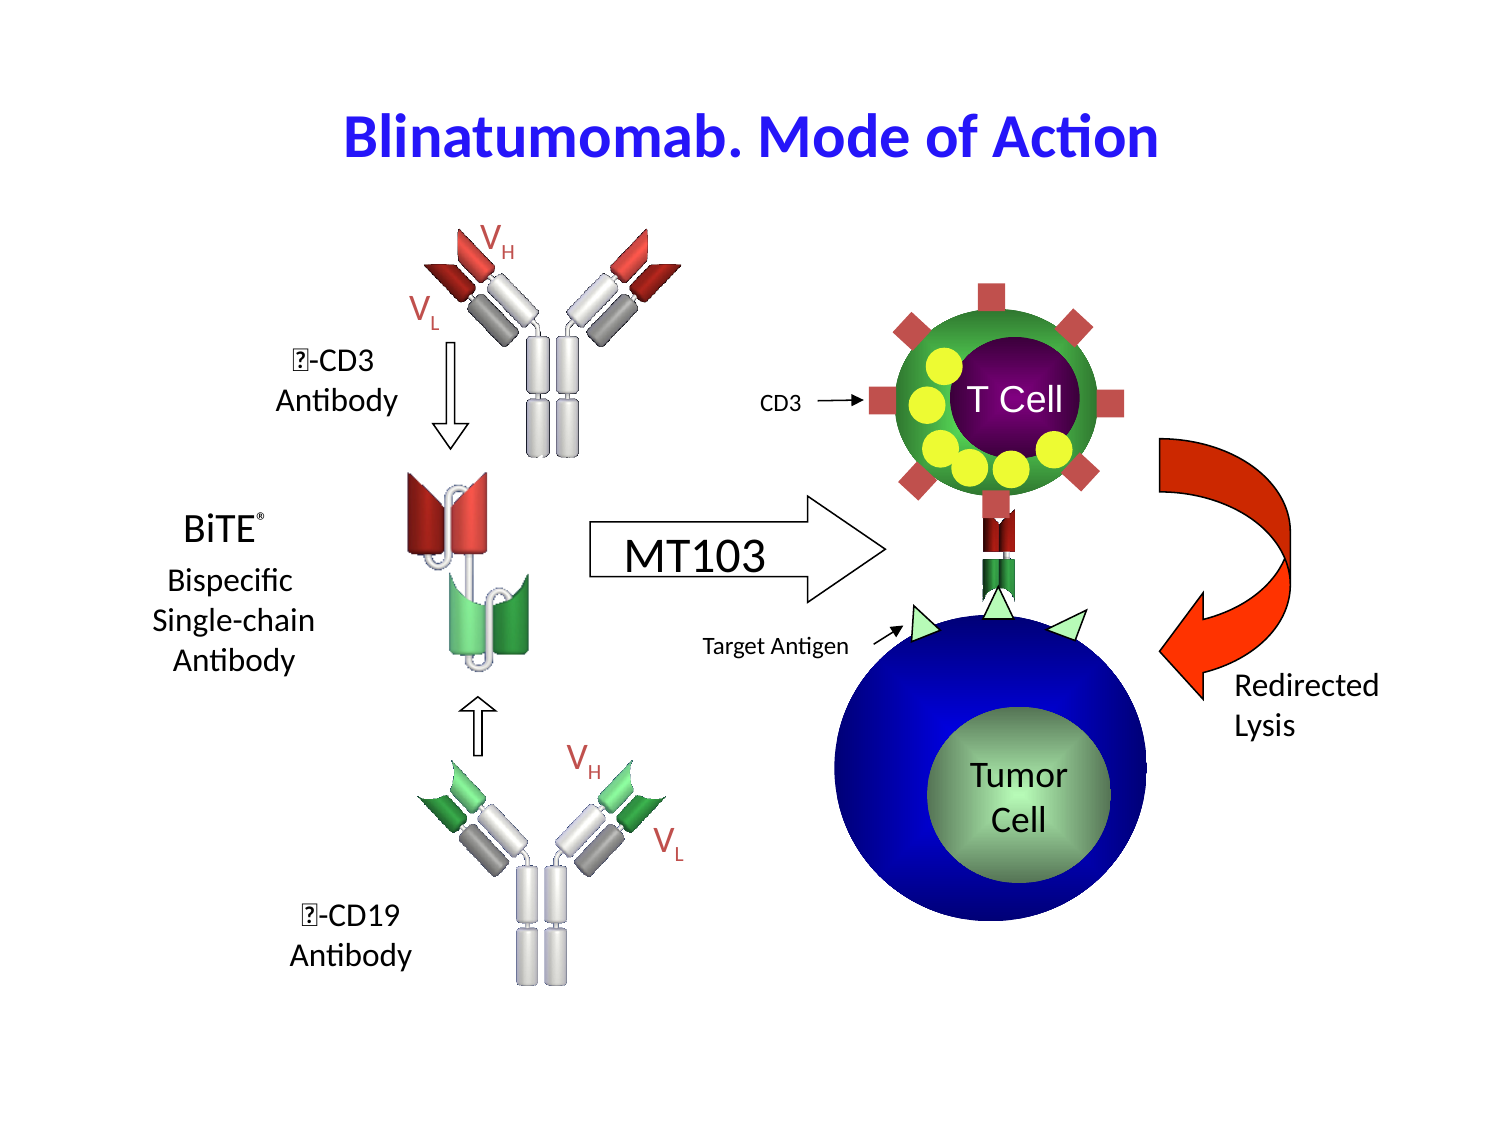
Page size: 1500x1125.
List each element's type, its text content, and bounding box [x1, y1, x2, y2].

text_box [99, 212, 1418, 1040]
text_box Blinatumomab. Mode of Action [99, 87, 1405, 178]
